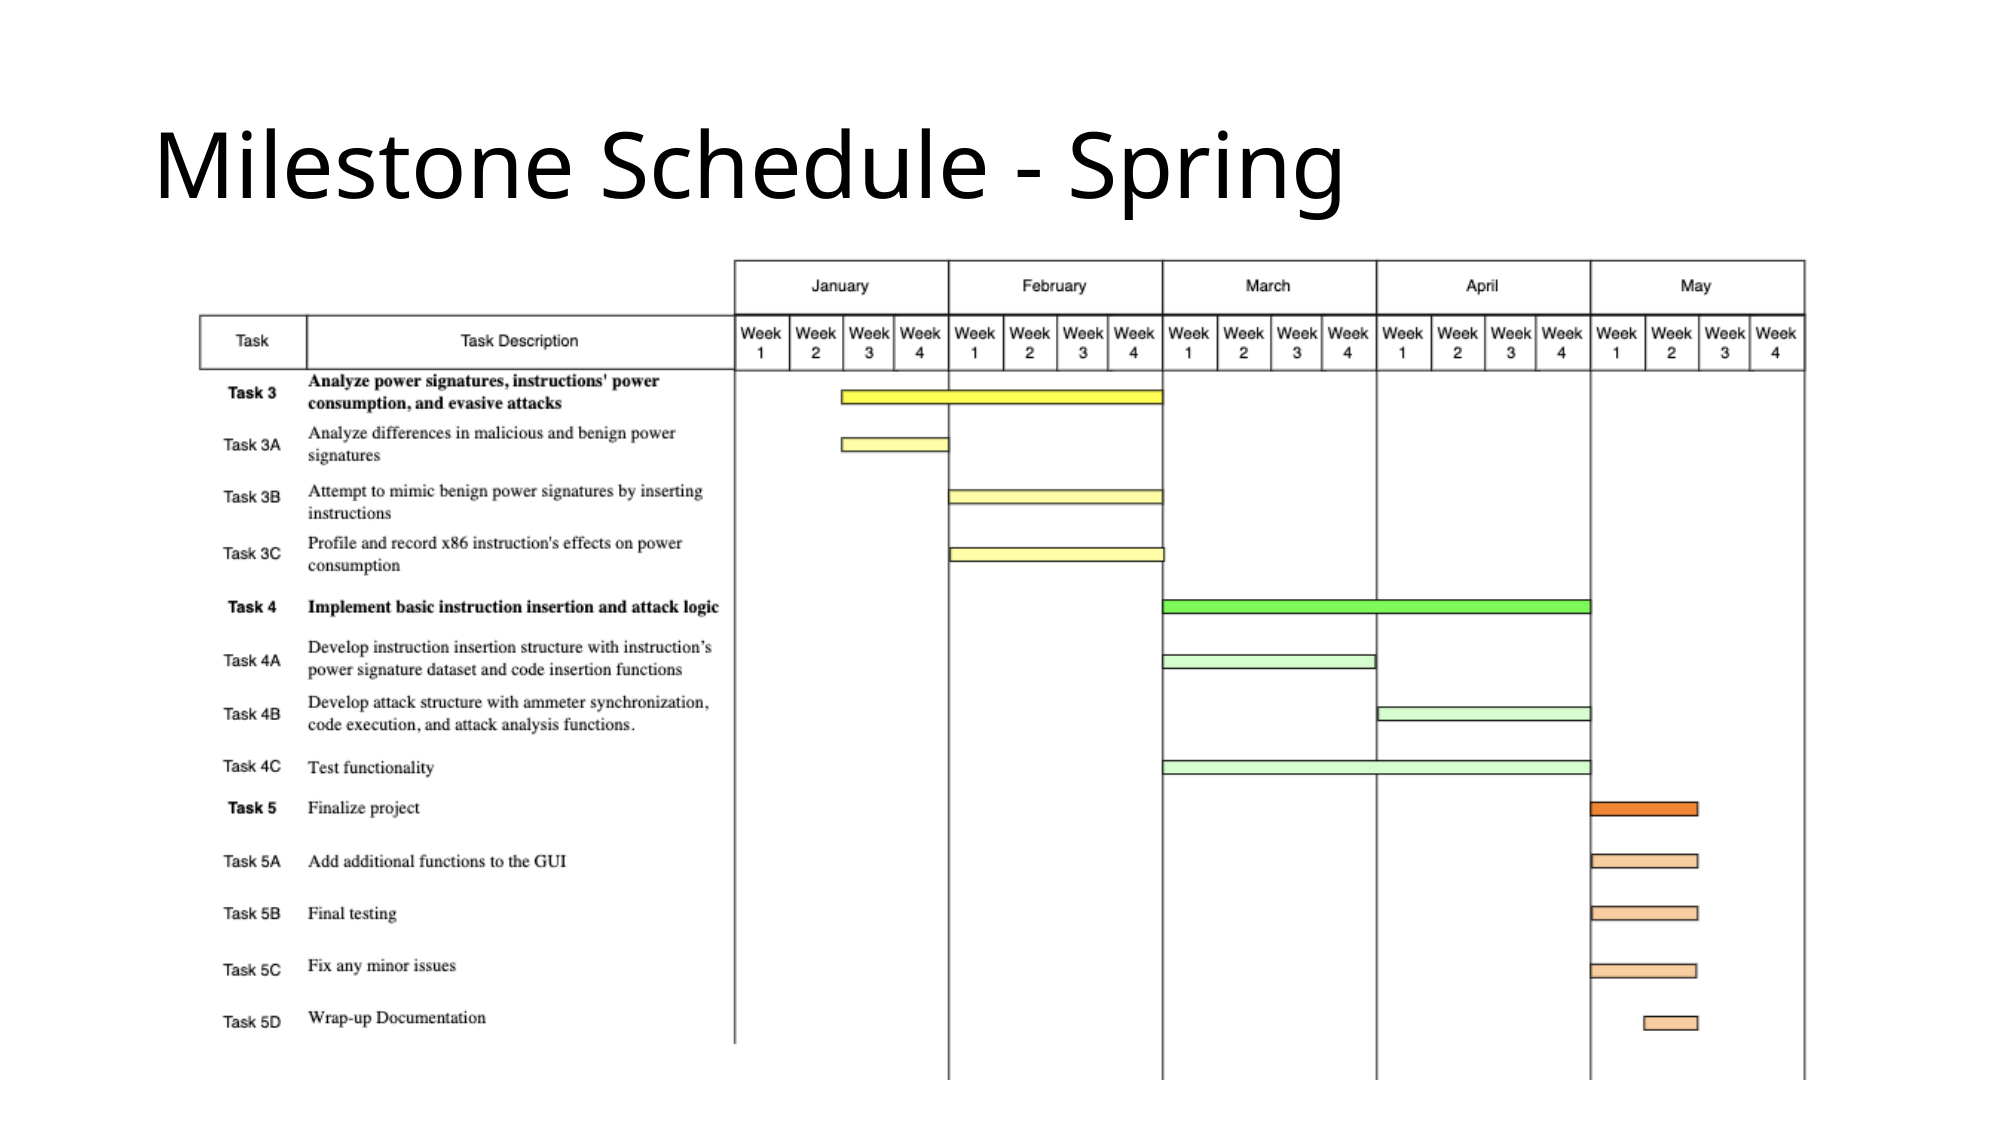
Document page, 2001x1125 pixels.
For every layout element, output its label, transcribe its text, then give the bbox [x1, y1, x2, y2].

title Milestone Schedule - Spring [137, 59, 1863, 232]
picture [115, 232, 1884, 1080]
